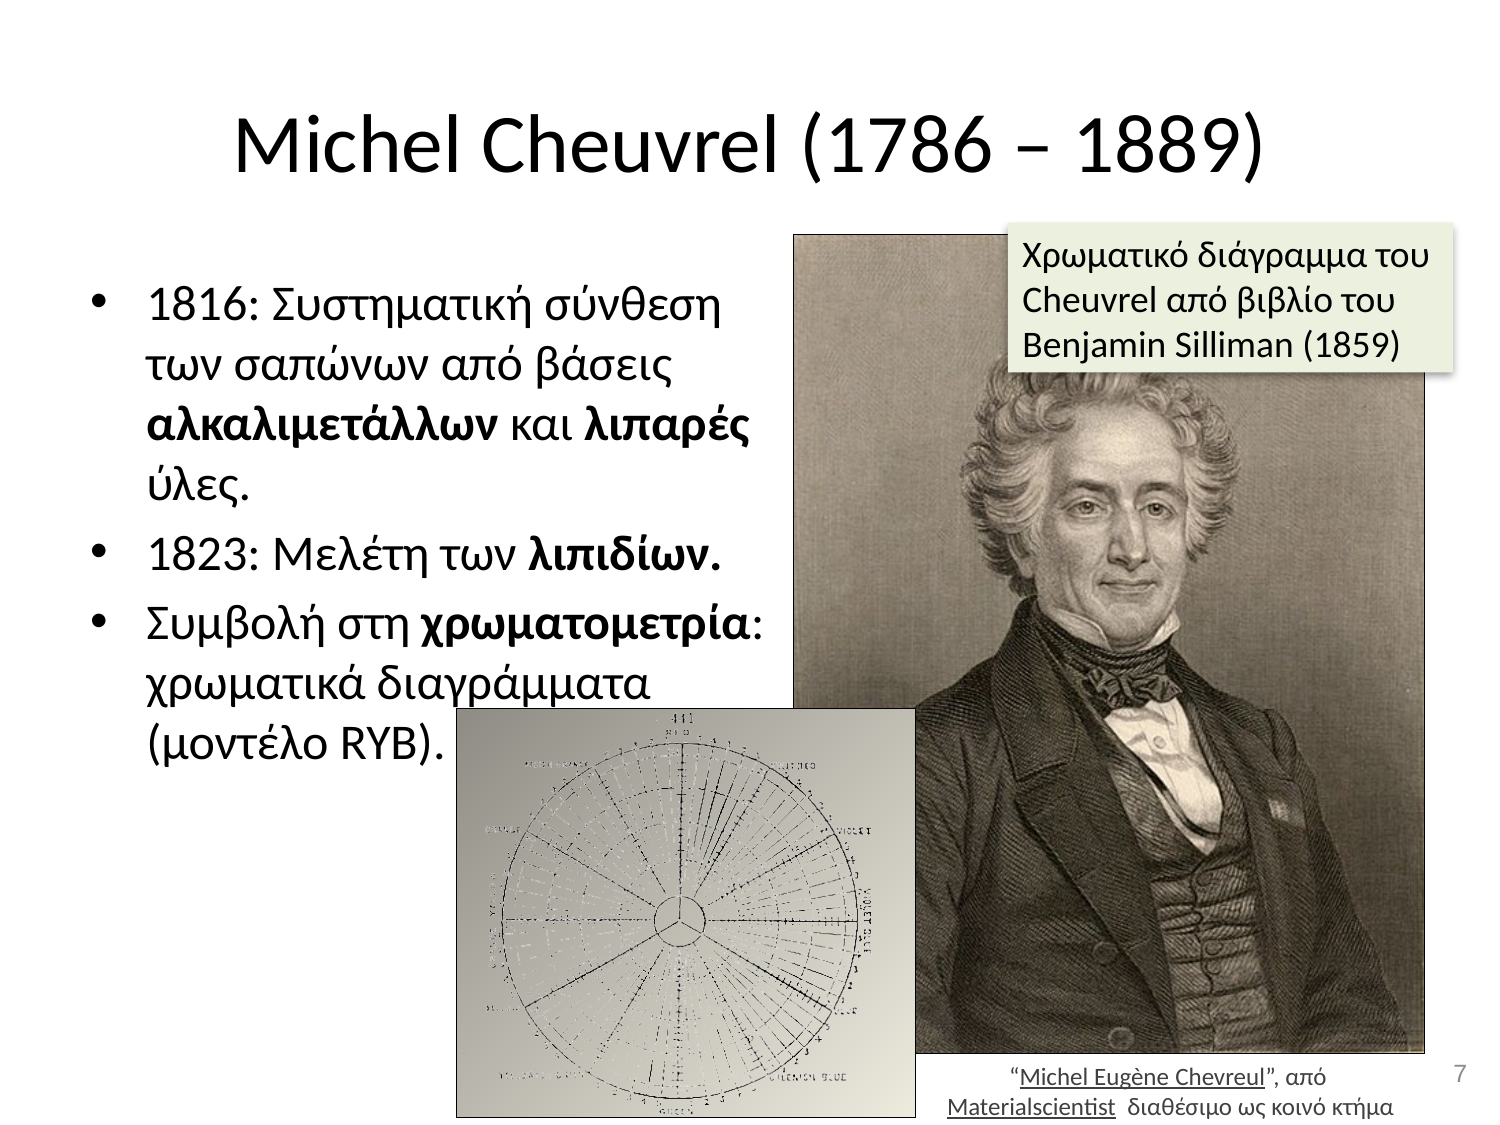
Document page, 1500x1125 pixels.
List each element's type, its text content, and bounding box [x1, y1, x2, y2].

slide_number 6 [1376, 1042, 1483, 1103]
text_box Χρωματικό διάγραμμα του Cheuvrel από βιβλίο του Benjamin Silliman (1859) [1007, 222, 1454, 373]
title Michel Cheuvrel (1786 – 1889) [75, 45, 1425, 233]
picture [455, 234, 1426, 1118]
text_box “Michel Eugène Chevreul”, από Materialscientist διαθέσιμο ως κοινό κτήμα [916, 1062, 1425, 1125]
list 1816: Συστηματική σύνθεση των σαπώνων από βάσεις αλκαλιμετάλλων και λιπαρές ύλες. 1823: Μελέτη των λιπιδίων. Συμβολή στη χρωματομετρία: χρωματικά διαγράμματα (μοντέλο RYB). [75, 262, 788, 1005]
